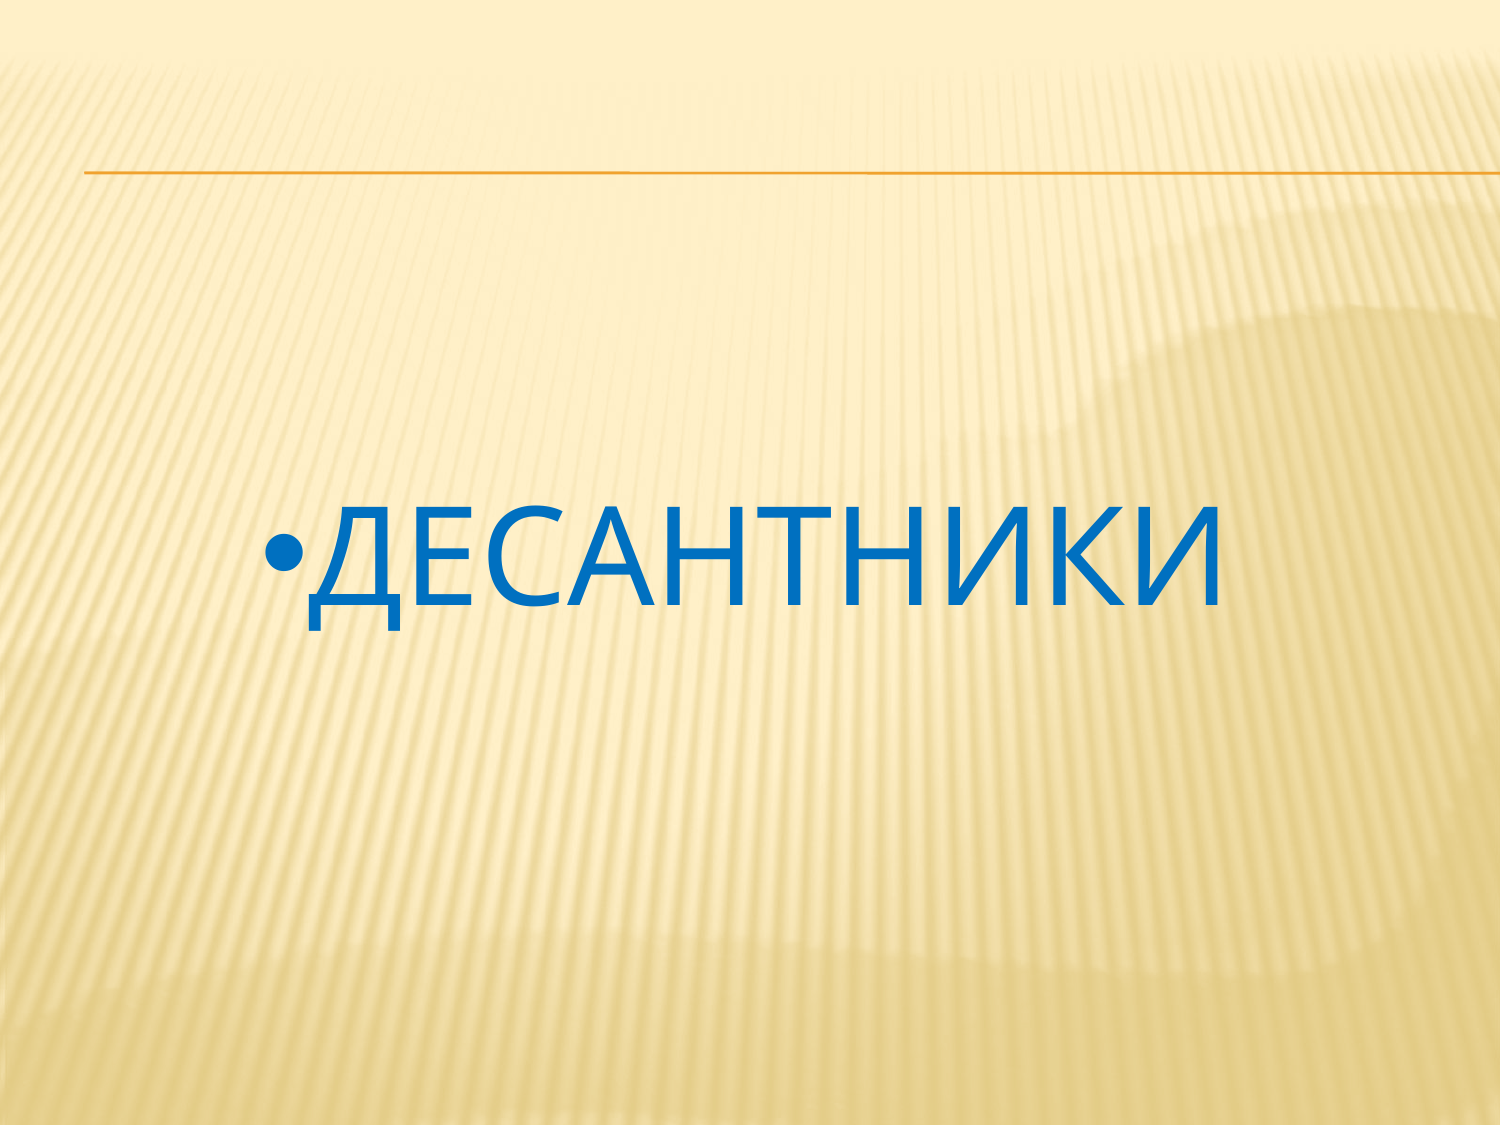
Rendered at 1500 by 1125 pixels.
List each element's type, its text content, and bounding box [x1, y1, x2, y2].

title Десантники [53, 314, 1439, 787]
